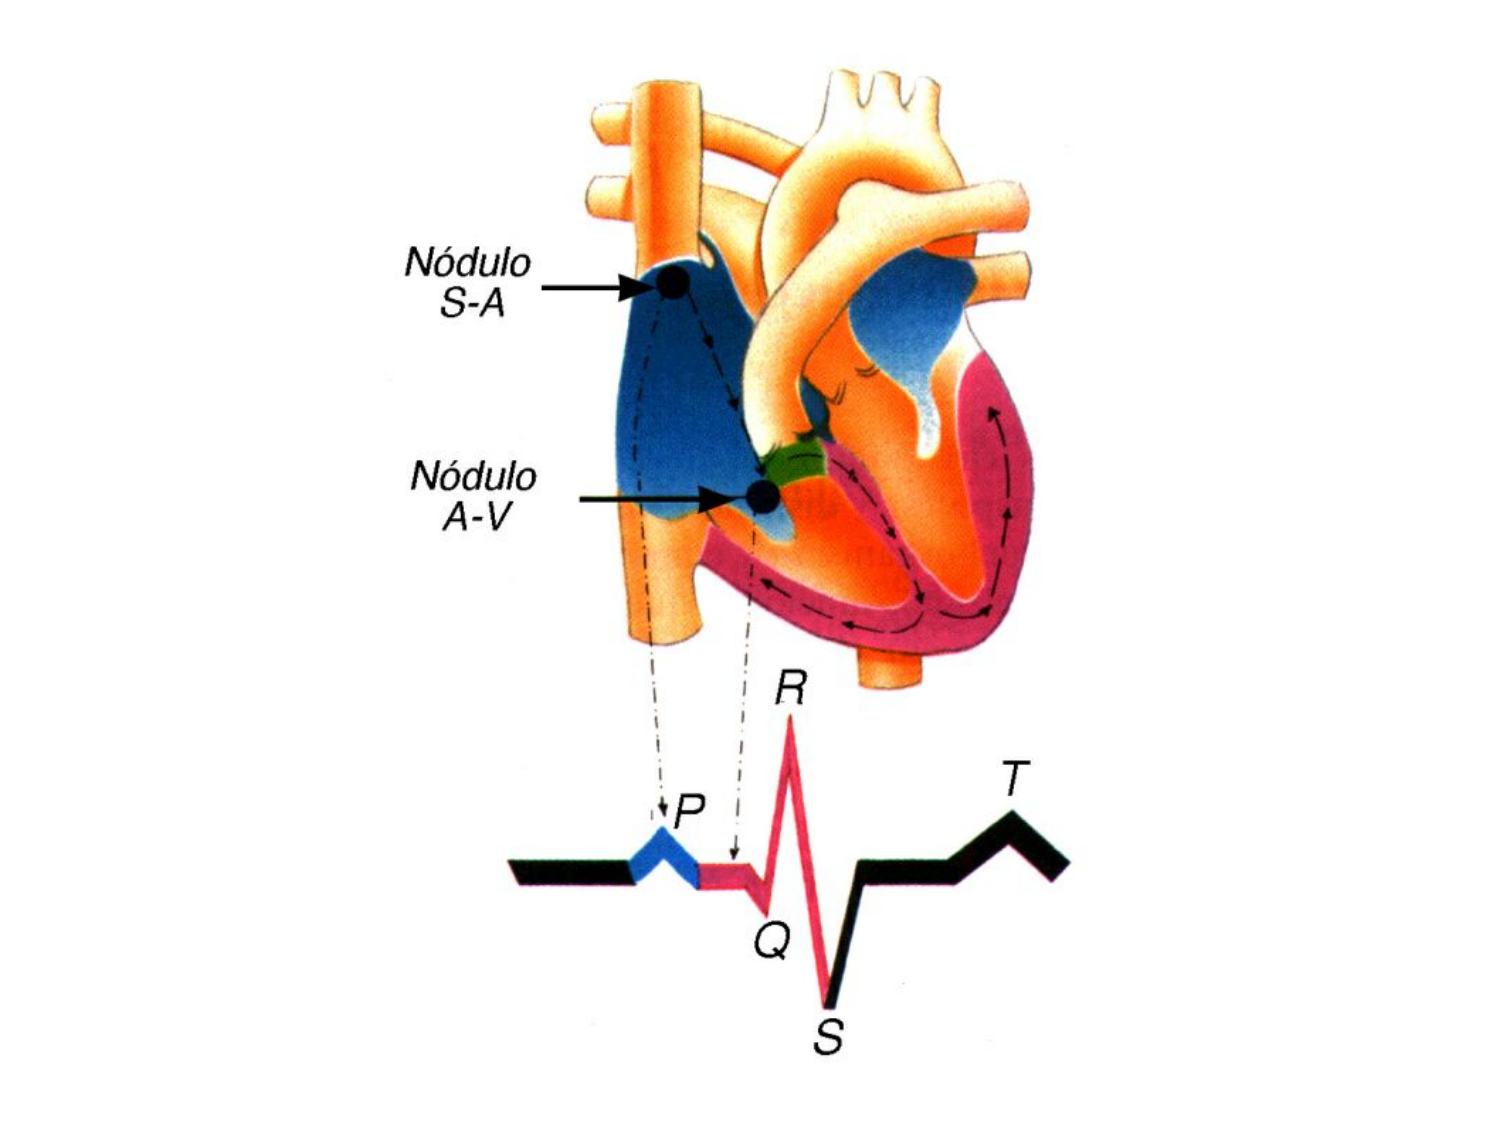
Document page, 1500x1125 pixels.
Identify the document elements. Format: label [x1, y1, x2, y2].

list [383, 54, 1092, 1068]
